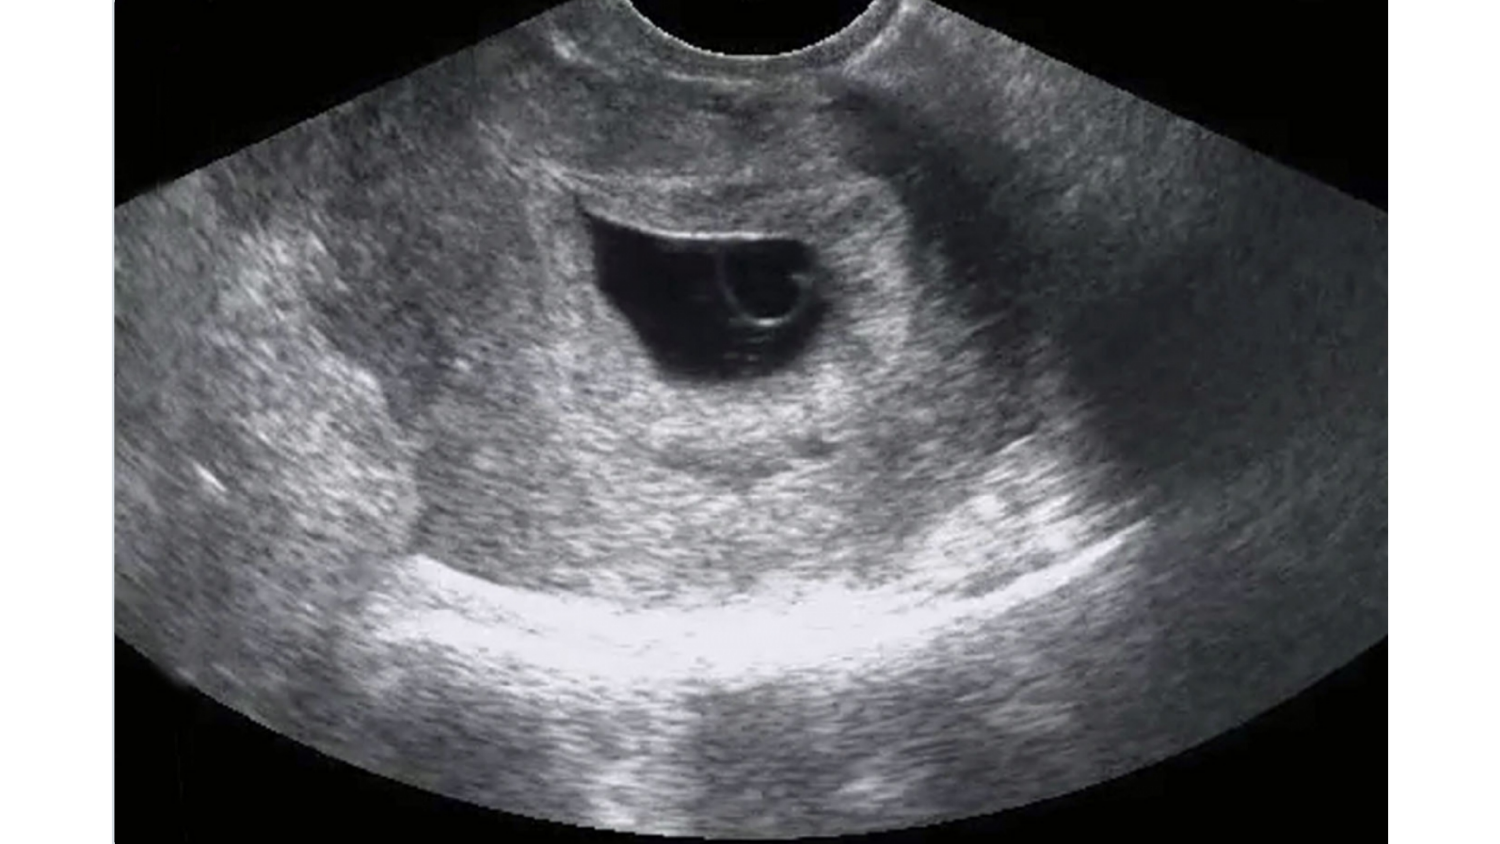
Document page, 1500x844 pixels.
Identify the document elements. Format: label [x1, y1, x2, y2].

picture [111, 0, 1389, 844]
